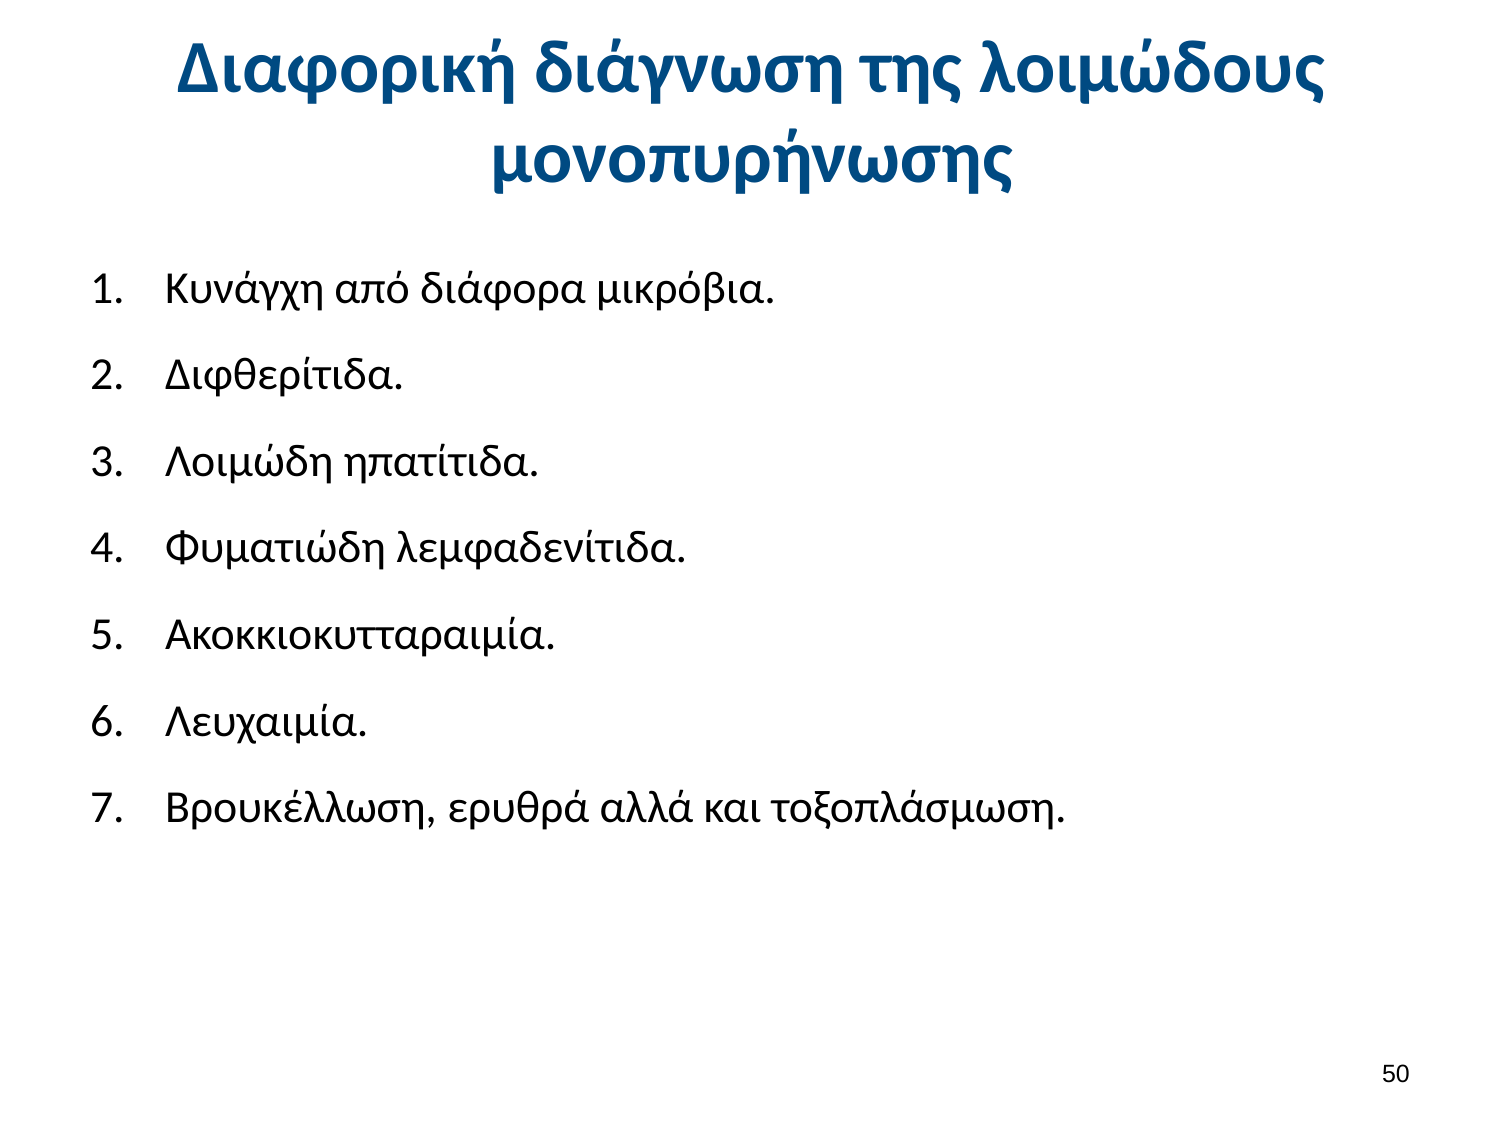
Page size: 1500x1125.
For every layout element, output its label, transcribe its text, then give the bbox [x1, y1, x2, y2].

slide_number 49 [1074, 1042, 1425, 1103]
list Κυνάγχη από διάφορα μικρόβια. Διφθερίτιδα. Λοιμώδη ηπατίτιδα. Φυματιώδη λεμφαδενίτιδα. Ακοκκιοκυτταραιμία. Λευχαιμία. Βρουκέλλωση, ερυθρά αλλά και τοξοπλάσμωση. [75, 243, 1425, 1024]
title Διαφορική διάγνωση της λοιμώδους μονοπυρήνωσης [76, 19, 1427, 197]
